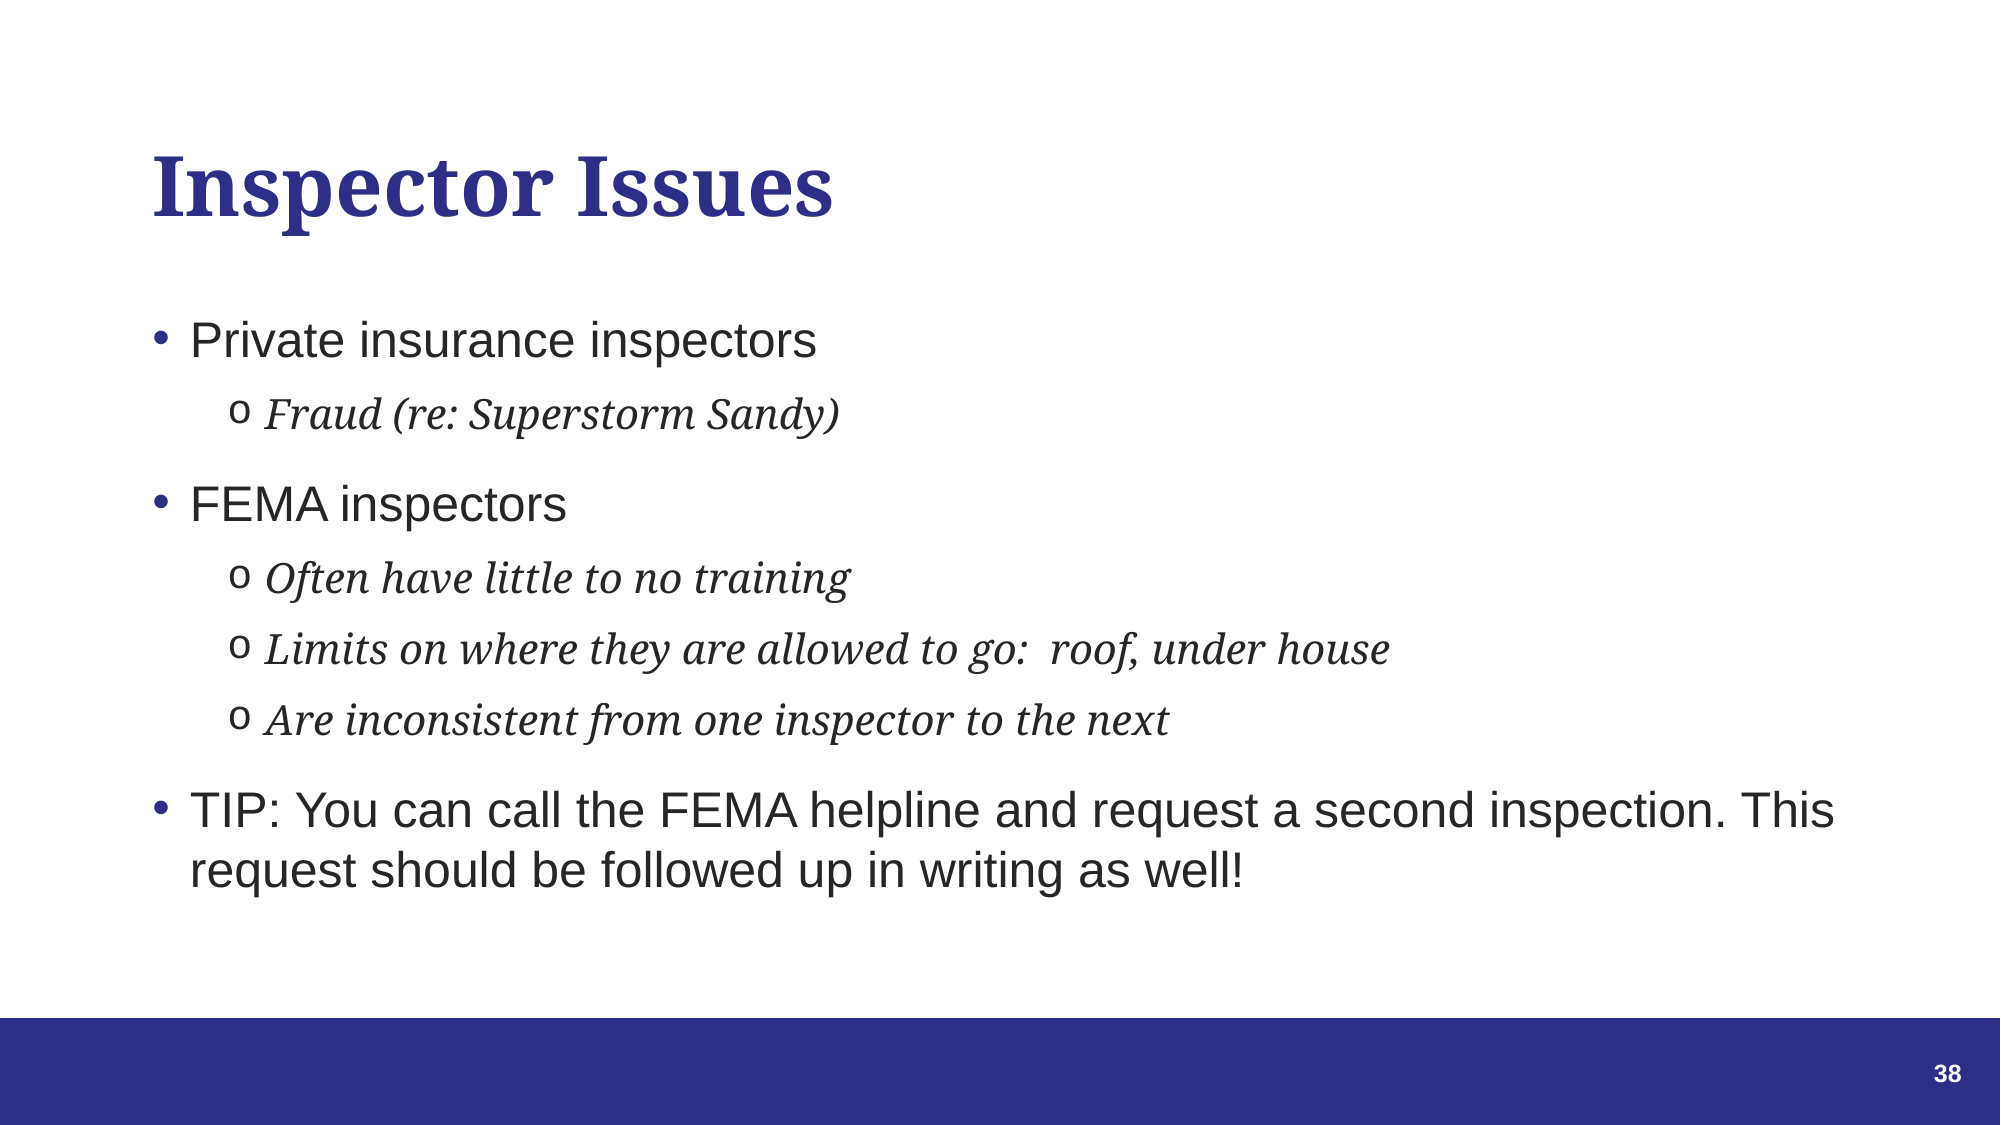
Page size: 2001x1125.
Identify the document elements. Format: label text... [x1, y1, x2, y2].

title Inspector Issues [137, 59, 1863, 242]
list Private insurance inspectors Fraud (re: Superstorm Sandy) FEMA inspectors Often have little to no training Limits on where they are allowed to go: roof, under house Are inconsistent from one inspector to the next TIP: You can call the FEMA helpline and request a second inspection. This request should be followed up in writing as well! [137, 299, 1863, 964]
slide_number 38 [1412, 1042, 1977, 1103]
